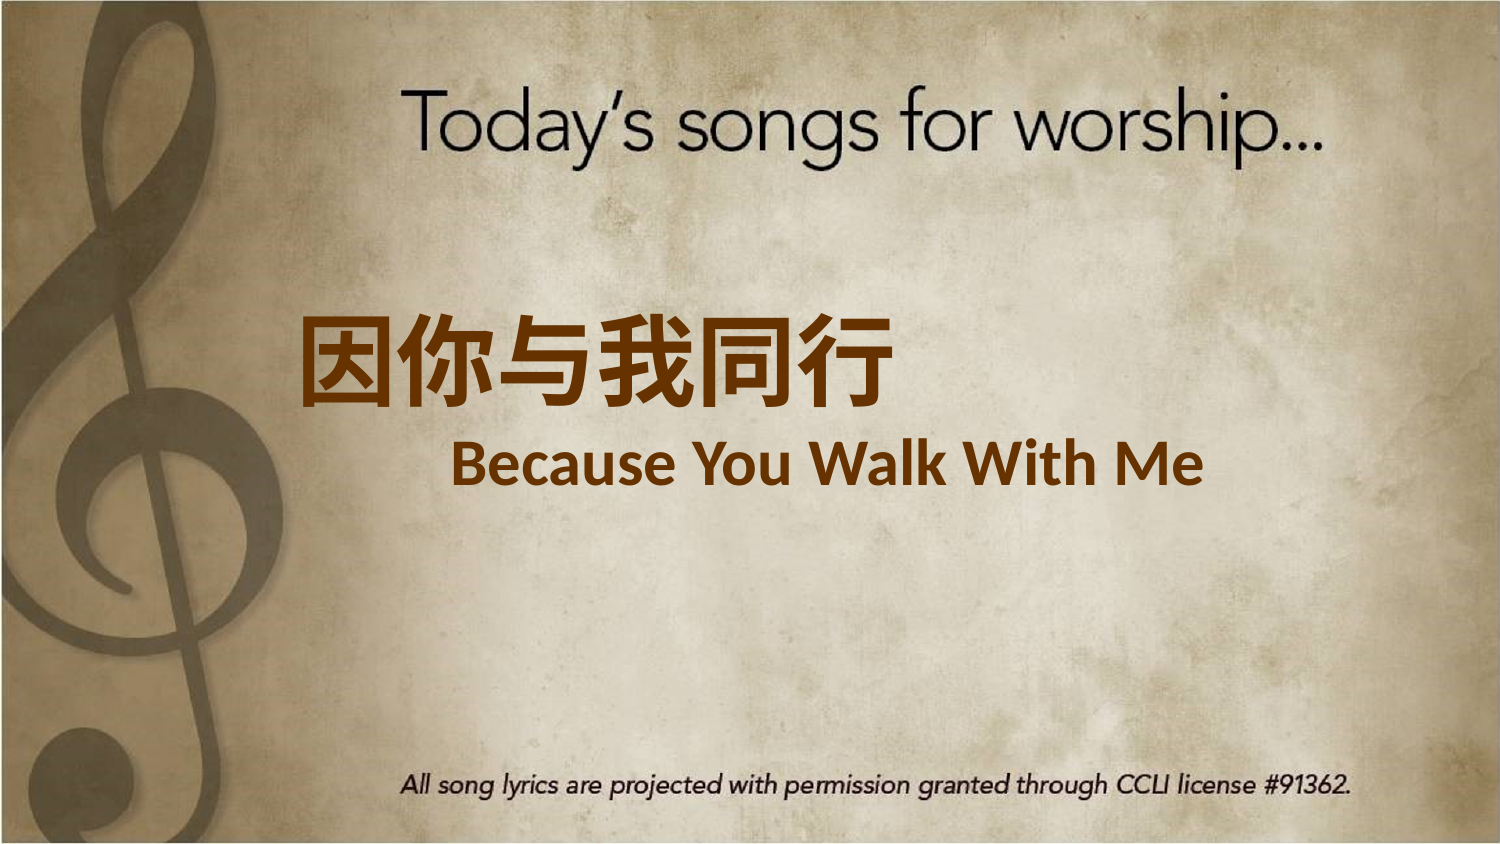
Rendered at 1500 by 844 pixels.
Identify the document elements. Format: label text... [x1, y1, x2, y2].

picture [0, 0, 1500, 844]
text_box 因你与我同行 Because You Walk With Me [281, 290, 1375, 506]
